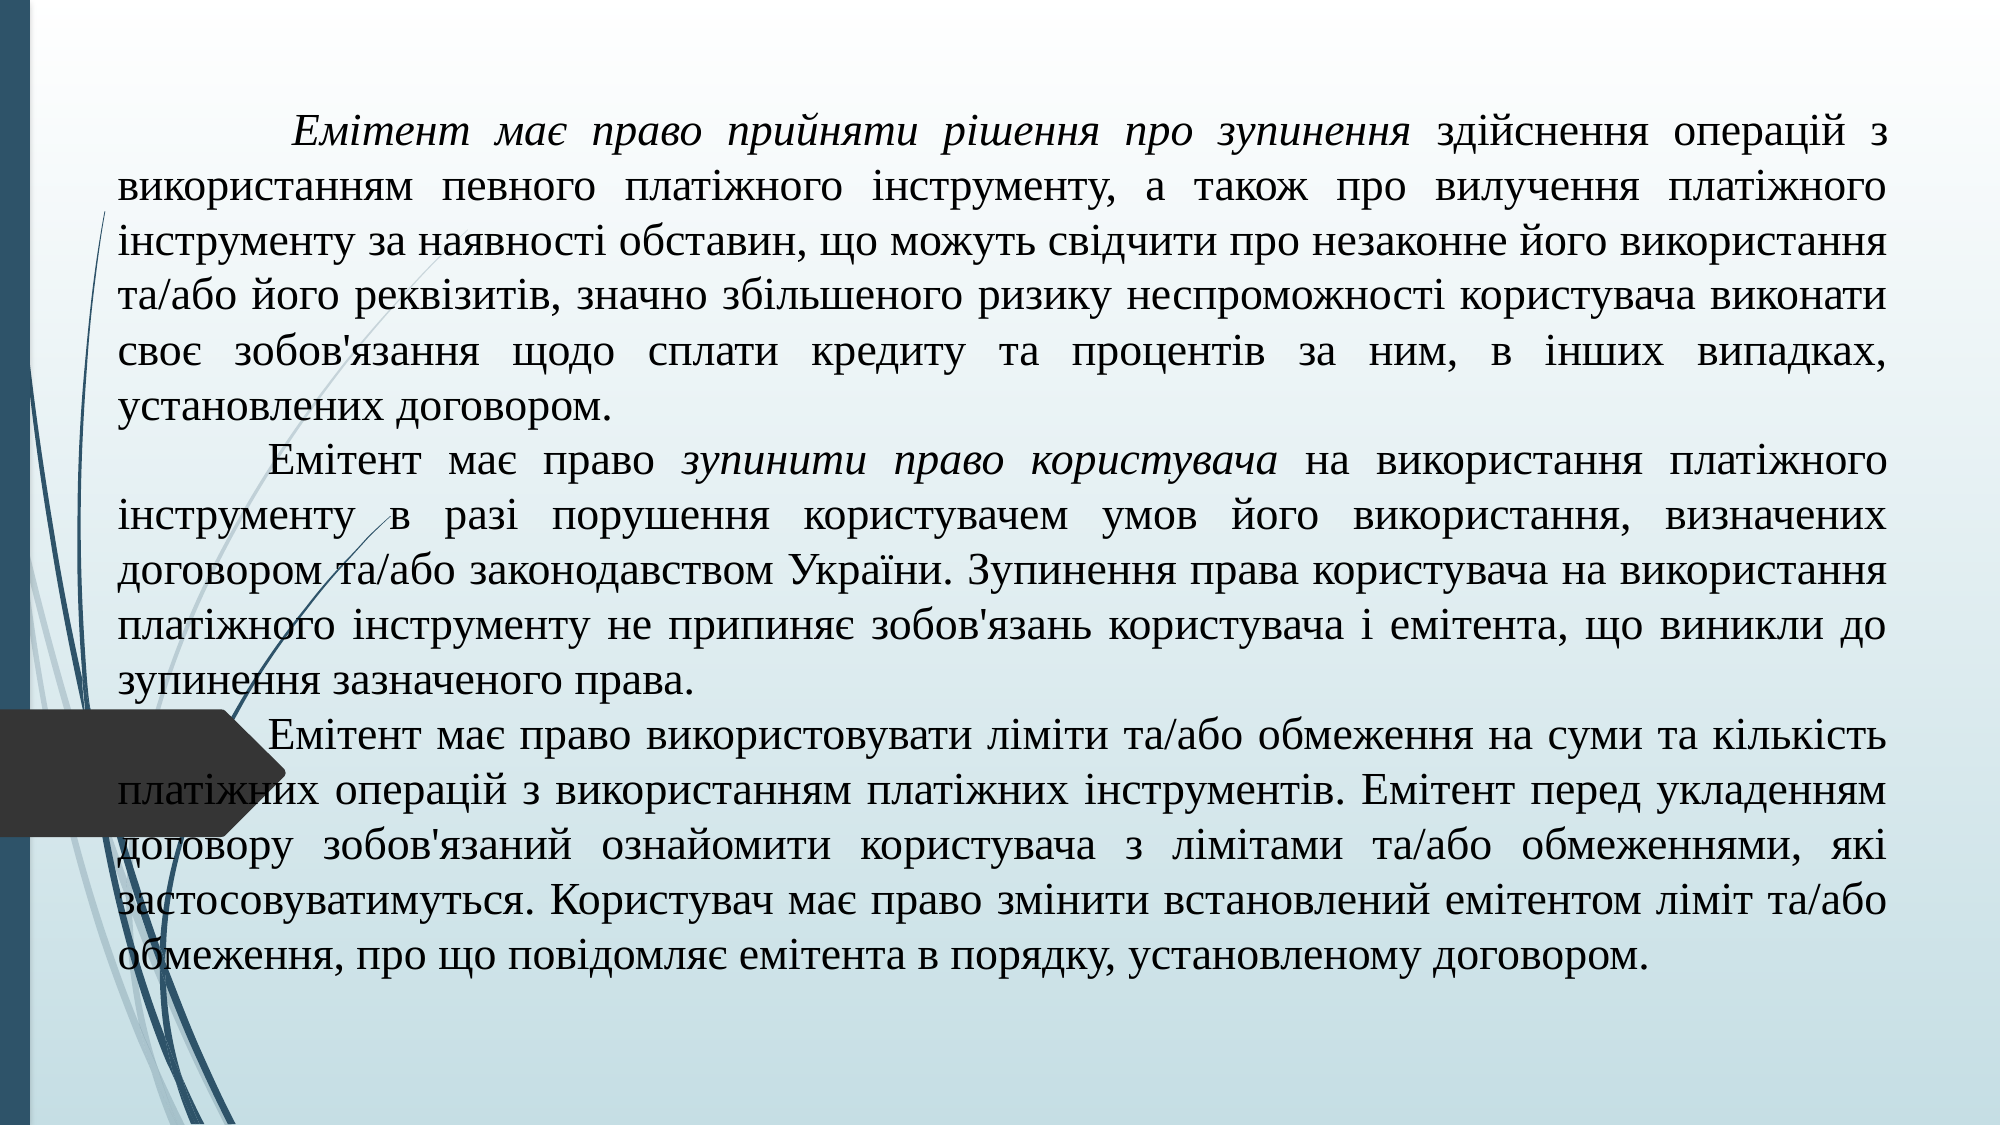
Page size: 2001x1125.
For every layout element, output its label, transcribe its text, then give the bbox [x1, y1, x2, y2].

subtitle Емітент має право прийняти рішення про зупинення здійснення операцій з використанням певного платіжного інструменту, а також про вилучення платіжного інструменту за наявності обставин, що можуть свідчити про незаконне його використання та/або його реквізитів, значно збільшеного ризику неспроможності користувача виконати своє зобов'язання щодо сплати кредиту та процентів за ним, в інших випадках, установлених договором. Емітент має право зупинити право користувача на використання платіжного інструменту в разі порушення користувачем умов його використання, визначених договором та/або законодавством України. Зупинення права користувача на використання платіжного інструменту не припиняє зобов'язань користувача і емітента, що виникли до зупинення зазначеного права. Емітент має право використовувати ліміти та/або обмеження на суми та кількість платіжних операцій з використанням платіжних інструментів. Емітент перед укладенням договору зобов'язаний ознайомити користувача з лімітами та/або обмеженнями, які застосовуватимуться. Користувач має право змінити встановлений емітентом ліміт та/або обмеження, про що повідомляє емітента в порядку, установленому договором. [102, 92, 1904, 1027]
